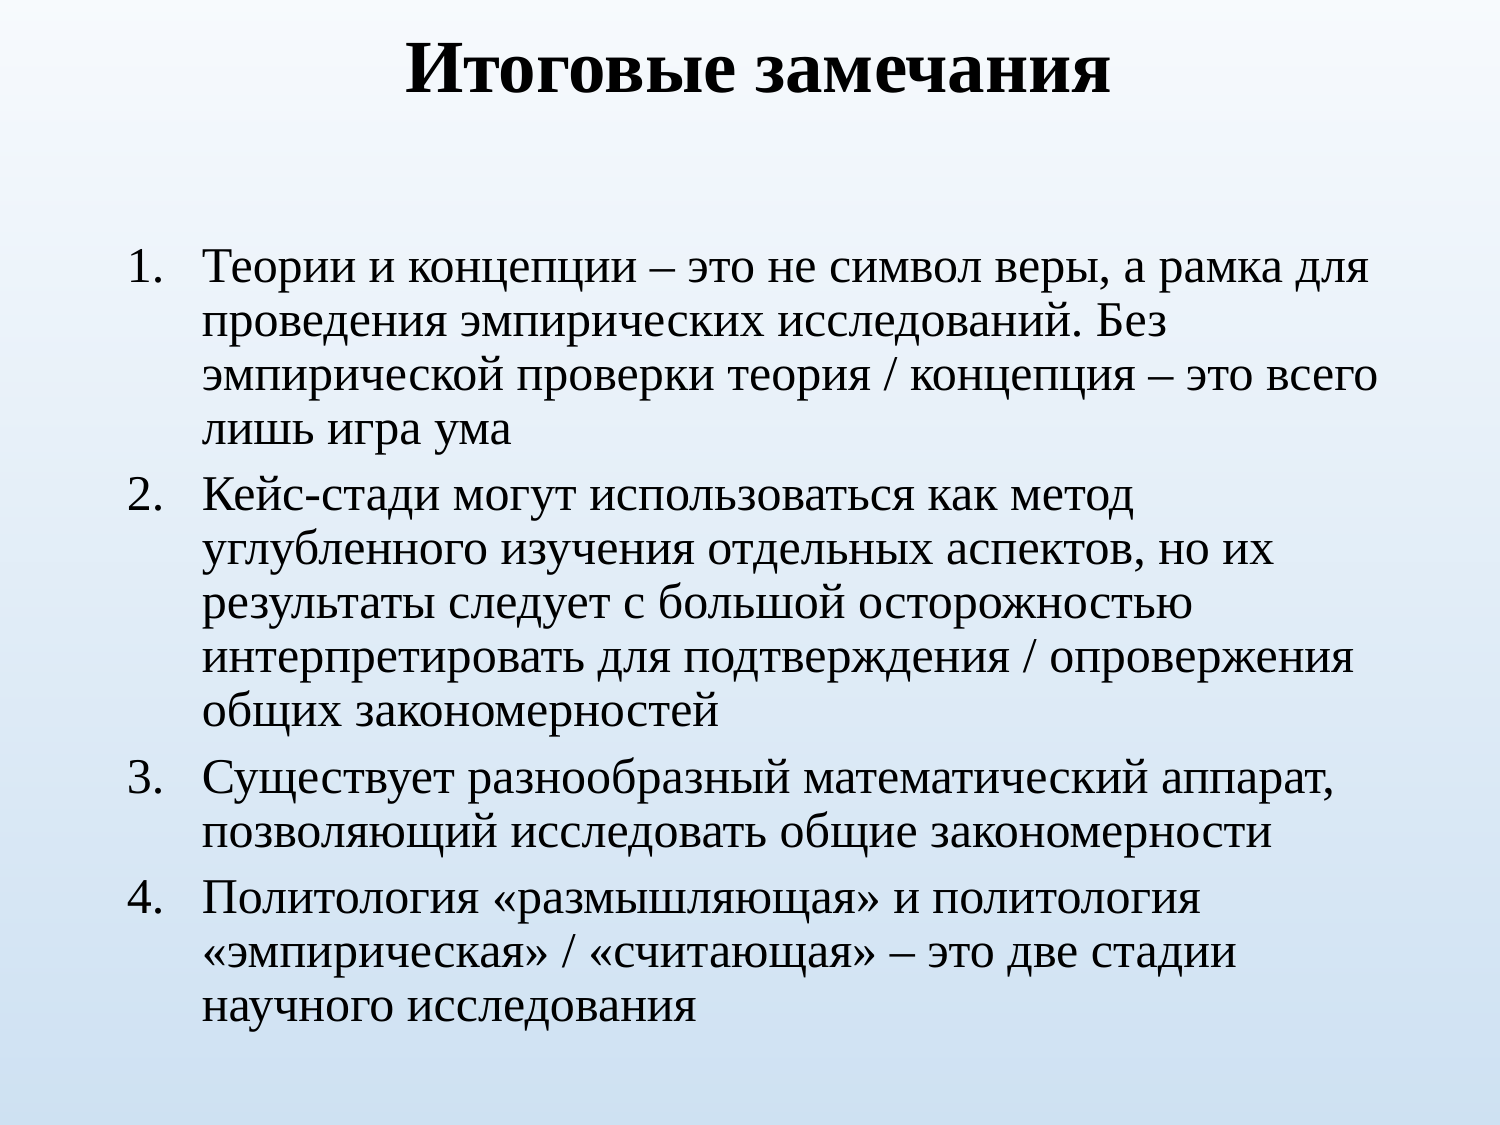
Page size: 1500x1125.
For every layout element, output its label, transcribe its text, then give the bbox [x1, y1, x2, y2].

title Итоговые замечания [17, 0, 1500, 138]
text_box Теории и концепции – это не символ веры, а рамка для проведения эмпирических исследований. Без эмпирической проверки теория / концепция – это всего лишь игра ума Кейс-стади могут использоваться как метод углубленного изучения отдельных аспектов, но их результаты следует с большой осторожностью интерпретировать для подтверждения / опровержения общих закономерностей Существует разнообразный математический аппарат, позволяющий исследовать общие закономерности Политология «размышляющая» и политология «эмпирическая» / «считающая» – это две стадии научного исследования [112, 231, 1412, 1035]
text_box [336, 361, 1500, 1106]
